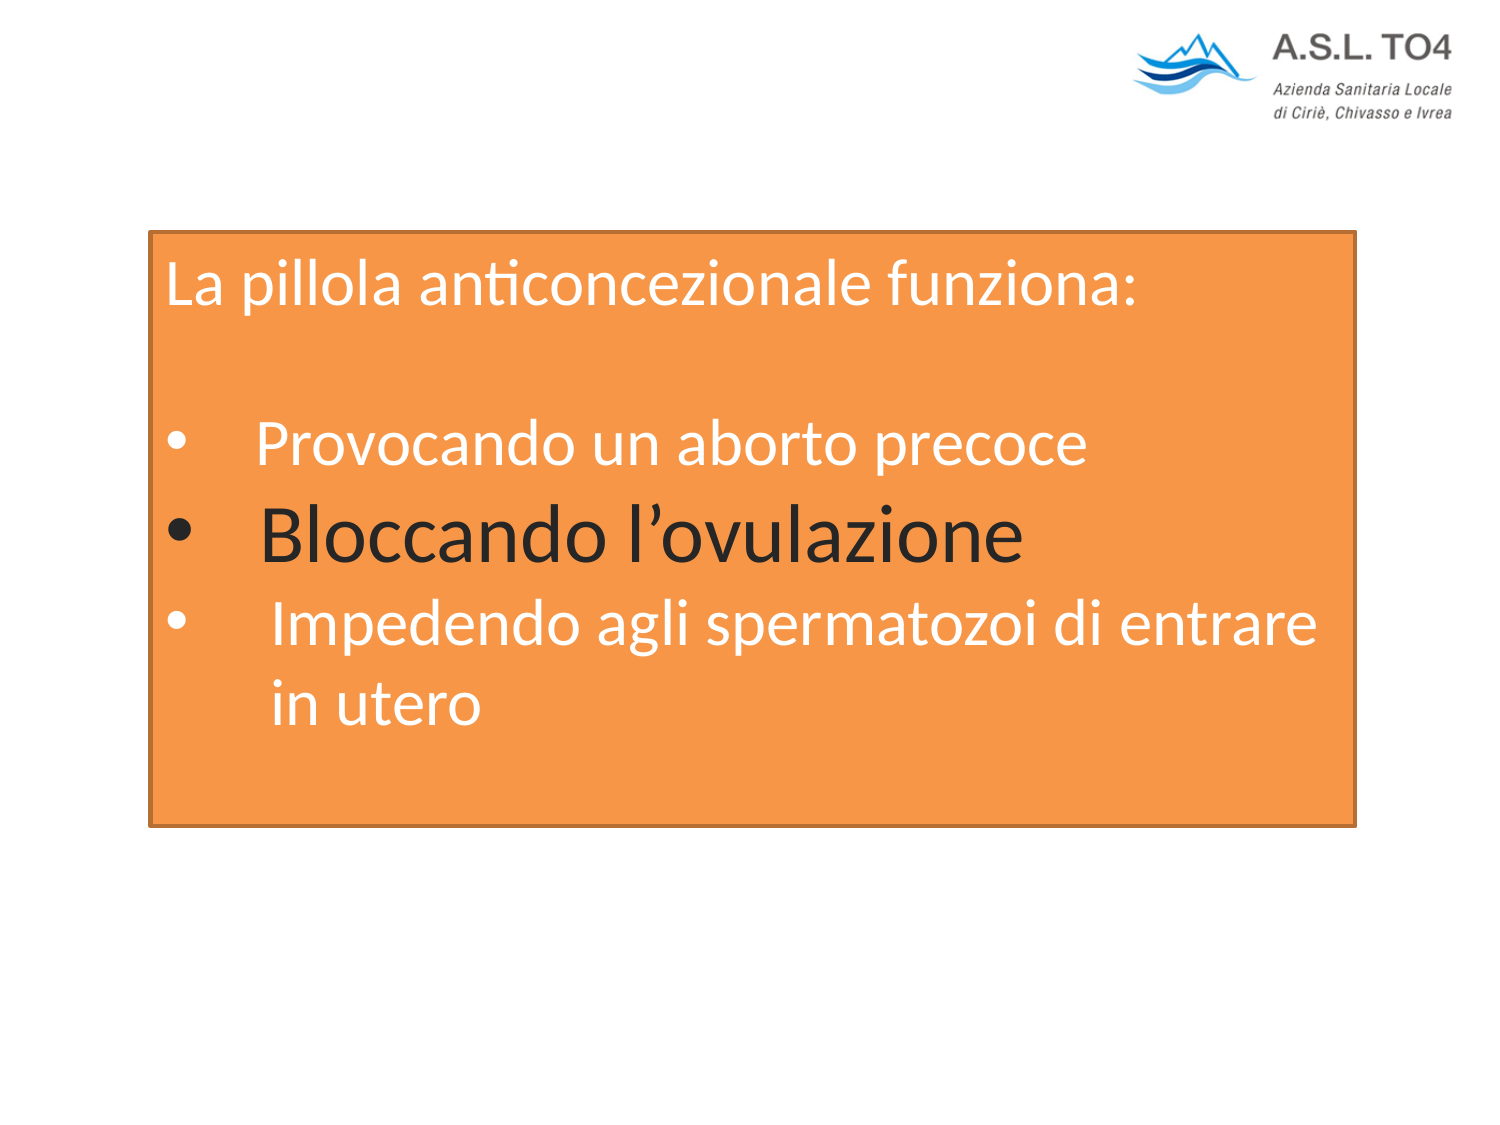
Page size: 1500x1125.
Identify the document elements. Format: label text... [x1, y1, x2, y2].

text_box La pillola anticoncezionale funziona: Provocando un aborto precoce Bloccando l’ovulazione Impedendo agli spermatozoi di entrare in utero [148, 230, 1357, 828]
picture [1088, 19, 1500, 135]
